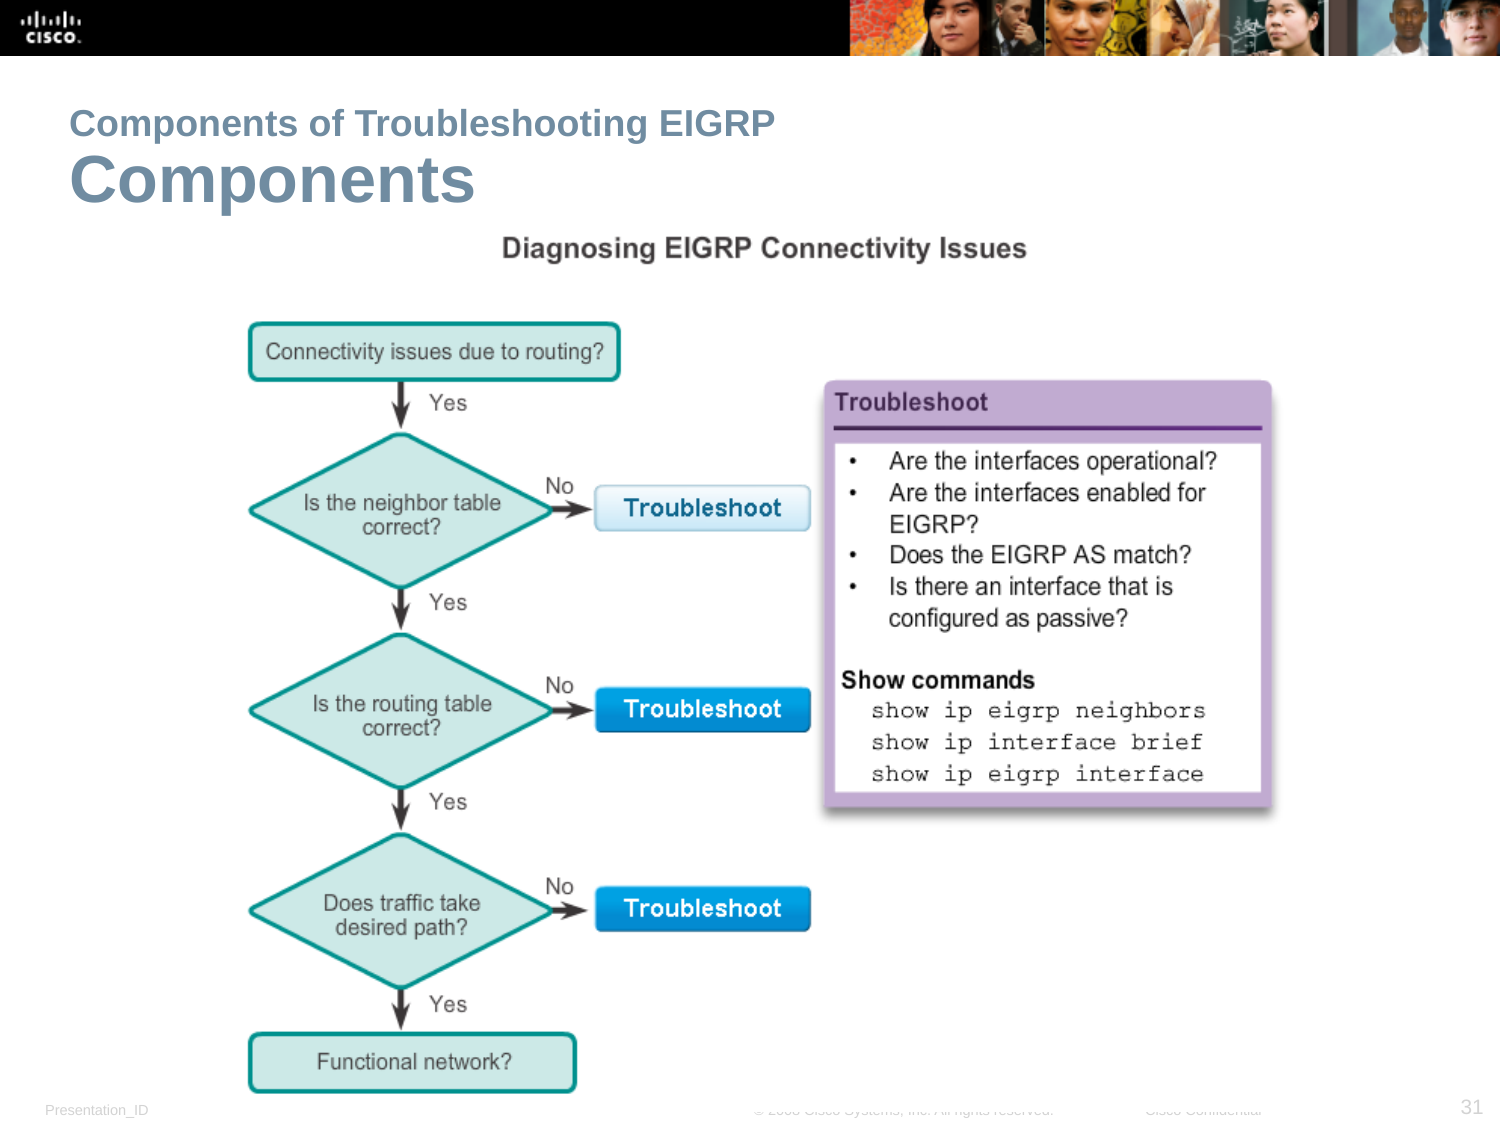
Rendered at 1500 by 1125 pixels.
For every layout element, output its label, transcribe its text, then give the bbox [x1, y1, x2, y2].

title Components of Troubleshooting EIGRP Components [55, 80, 1444, 224]
picture [0, 0, 1500, 56]
picture [211, 225, 1299, 1112]
